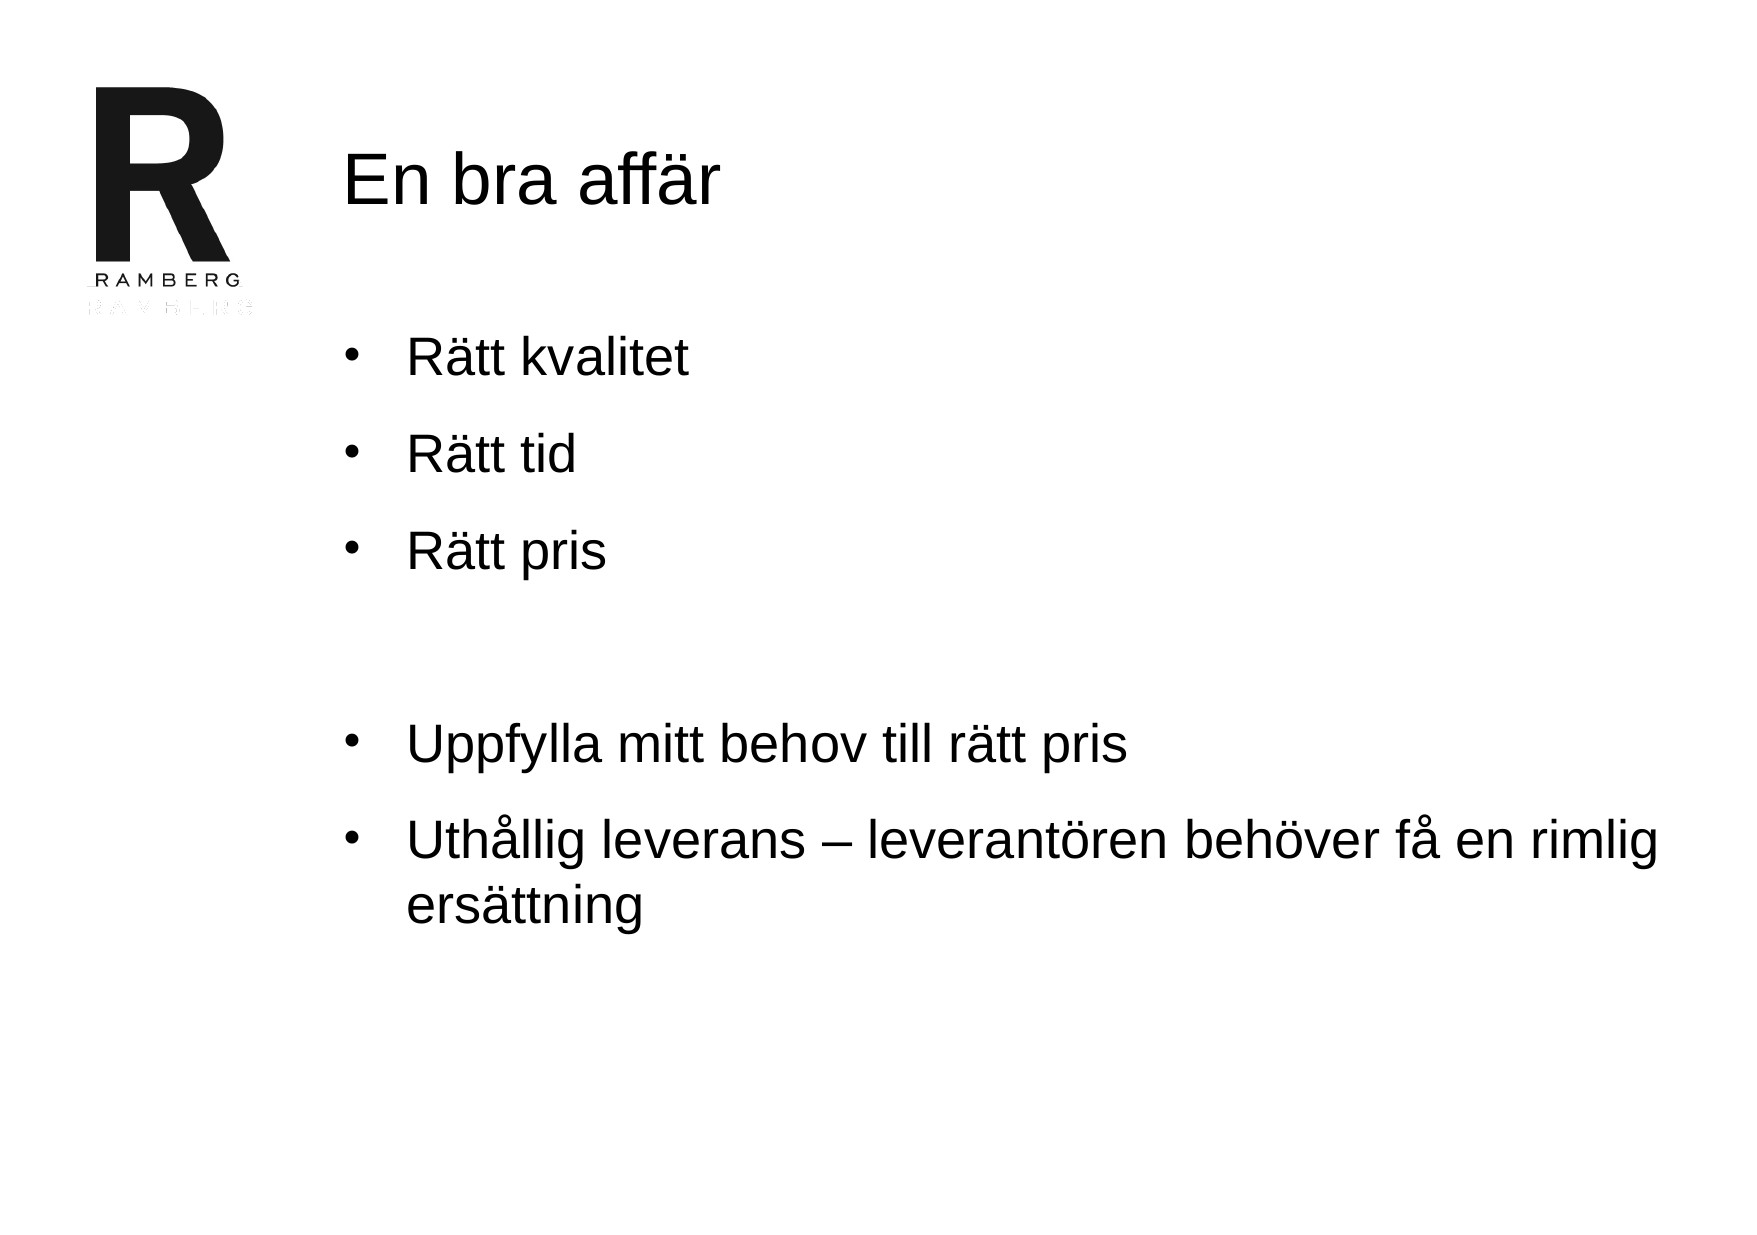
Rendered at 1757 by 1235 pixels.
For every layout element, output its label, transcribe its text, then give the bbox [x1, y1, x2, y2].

list Rätt kvalitet Rätt tid Rätt pris Uppfylla mitt behov till rätt pris Uthållig leverans – leverantören behöver få en rimlig ersättning [325, 313, 1691, 1182]
picture [87, 86, 253, 315]
title En bra affär [325, 49, 1691, 313]
